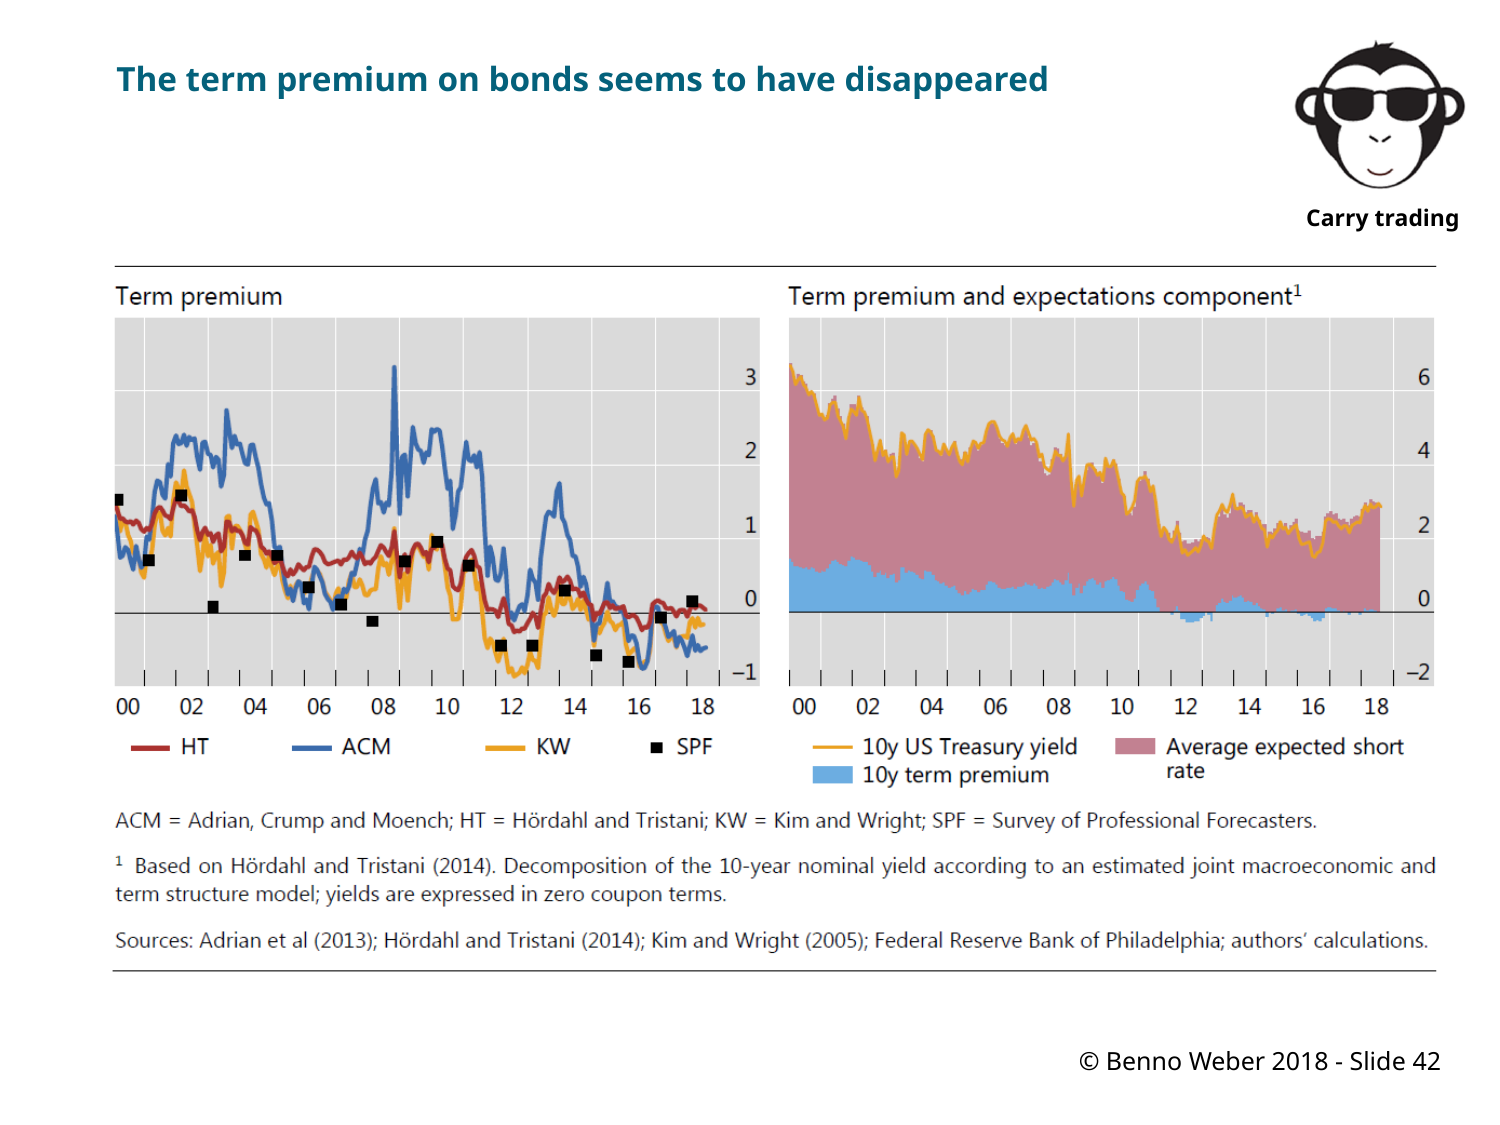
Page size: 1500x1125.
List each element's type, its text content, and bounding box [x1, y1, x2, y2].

title The term premium on bonds seems to have disappeared [104, 46, 1283, 116]
picture [1288, 29, 1478, 195]
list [104, 253, 1445, 978]
text_box Carry trading [1272, 195, 1493, 239]
